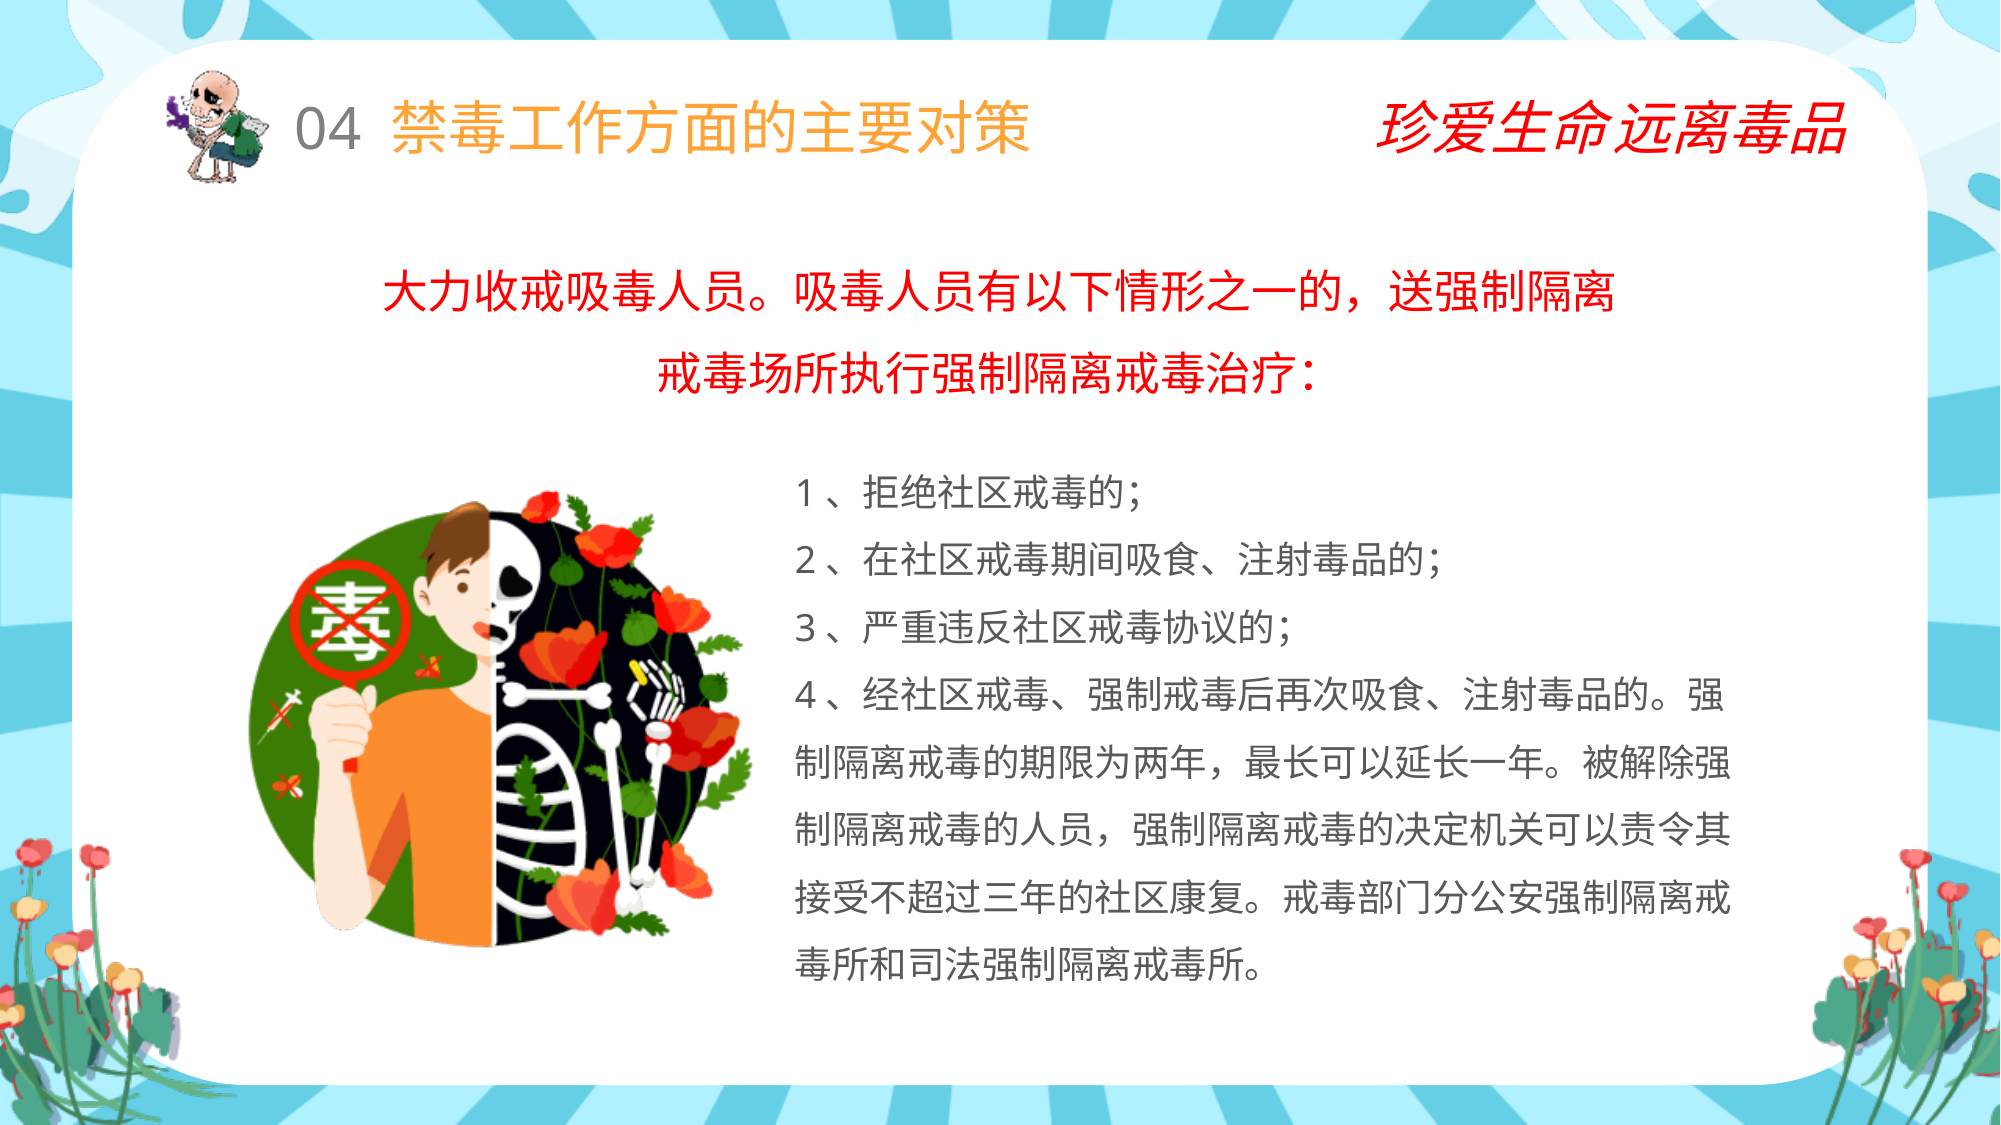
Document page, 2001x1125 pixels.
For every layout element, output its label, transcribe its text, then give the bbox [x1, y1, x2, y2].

text_box 04 禁毒工作方面的主要对策 [288, 83, 1047, 169]
text_box 珍爱生命 远离毒品 [1358, 83, 1860, 169]
picture [0, 0, 2001, 1125]
text_box 1、拒绝社区戒毒的； 2、在社区戒毒期间吸食、注射毒品的； 3、严重违反社区戒毒协议的； 4、经社区戒毒、强制戒毒后再次吸食、注射毒品的。强制隔离戒毒的期限为两年，最长可以延长一年。被解除强制隔离戒毒的人员，强制隔离戒毒的决定机关可以责令其接受不超过三年的社区康复。戒毒部门分公安强制隔离戒毒所和司法强制隔离戒毒所。 [779, 439, 1752, 994]
text_box 大力收戒吸毒人员。吸毒人员有以下情形之一的，送强制隔离戒毒场所执行强制隔离戒毒治疗： [345, 227, 1655, 408]
